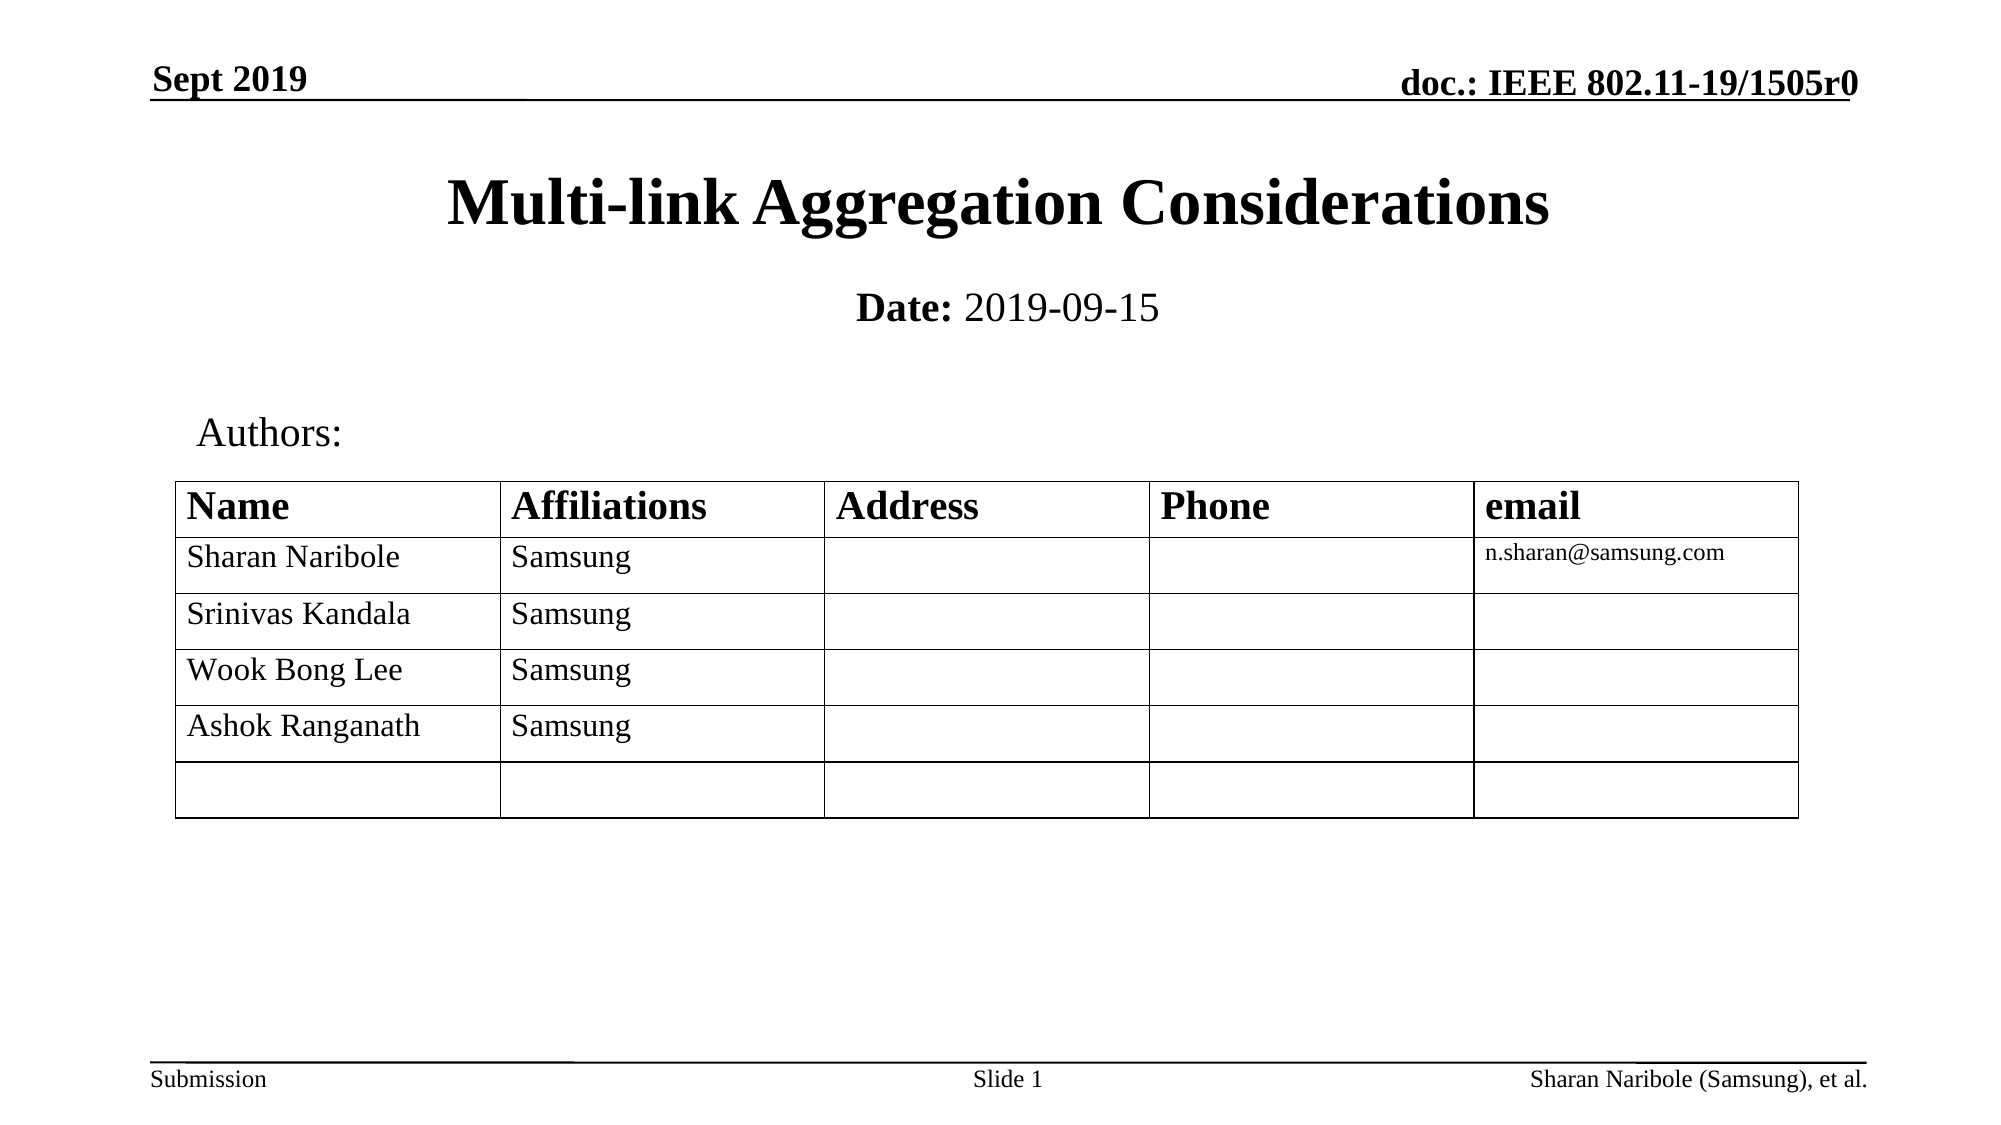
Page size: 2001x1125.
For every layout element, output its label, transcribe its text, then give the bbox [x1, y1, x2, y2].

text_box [160, 480, 1845, 890]
text_box Authors: [181, 396, 419, 460]
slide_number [152, 54, 563, 100]
subtitle Date: 2019-09-15 [307, 272, 1709, 351]
footer Sharan Naribole (Samsung), et al. [1171, 1061, 1869, 1093]
title Multi-link Aggregation Considerations [149, 76, 1851, 319]
slide_number Slide 1 [950, 1061, 1067, 1123]
